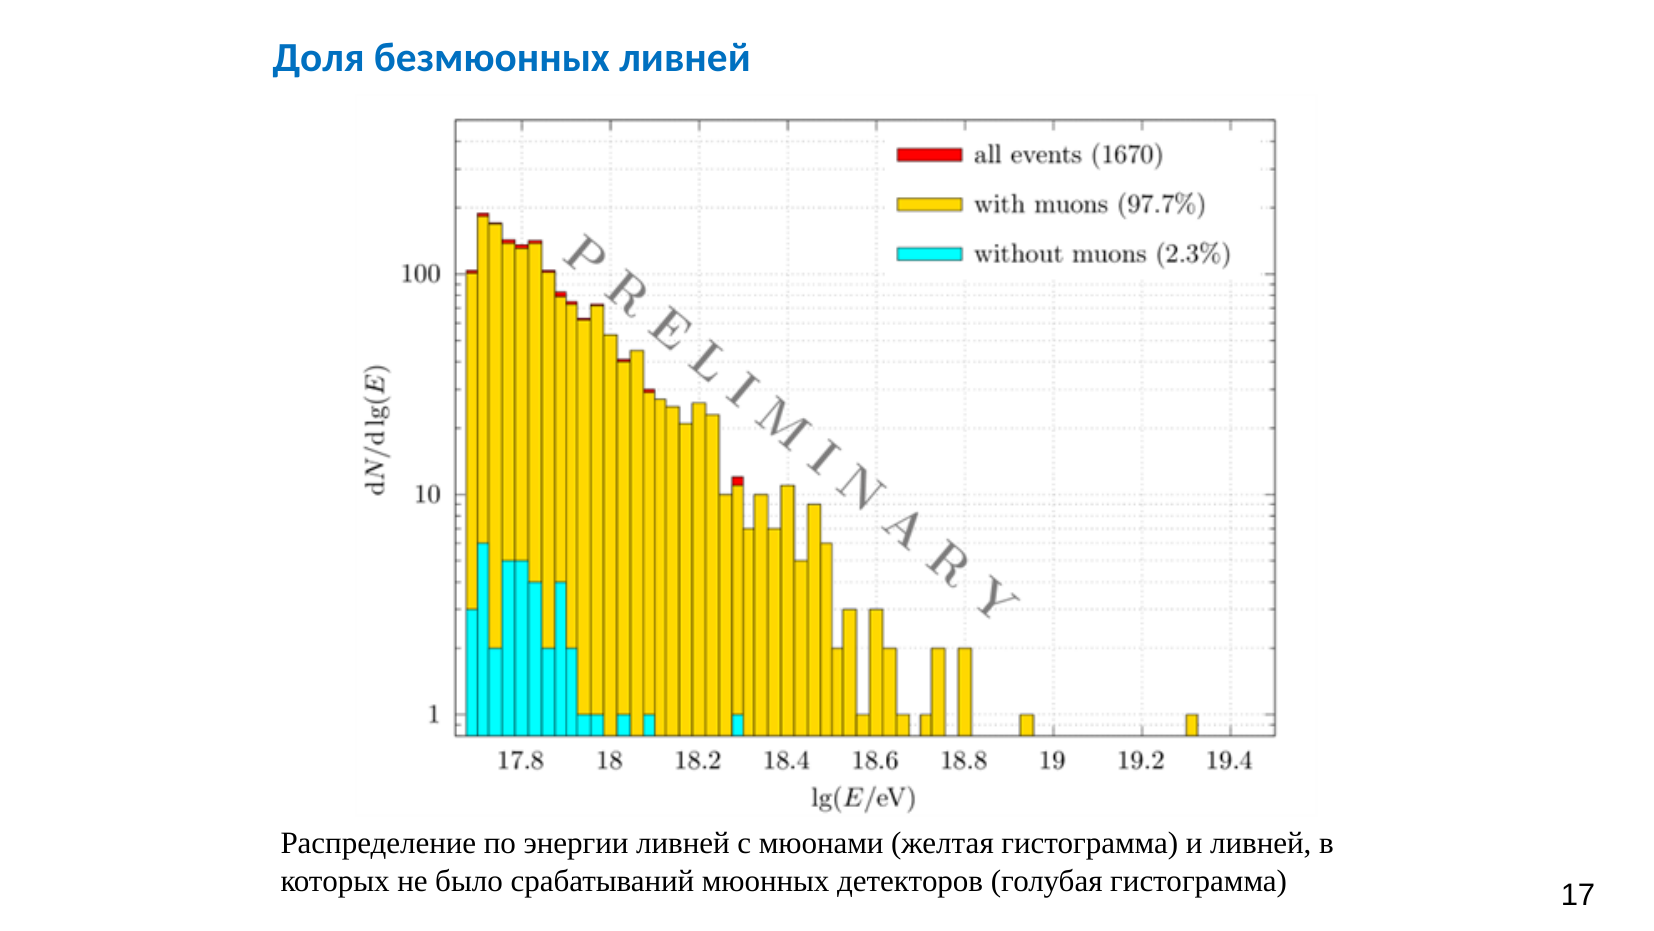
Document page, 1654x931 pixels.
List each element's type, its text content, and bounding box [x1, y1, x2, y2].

text_box Доля безмюонных ливней [260, 24, 764, 86]
text_box Распределение по энергии ливней с мюонами (желтая гистограмма) и ливней, в которых не было срабатываний мюонных детекторов (голубая гистограмма) [268, 816, 1405, 904]
text_box <номер> [1328, 868, 1608, 918]
picture [355, 94, 1318, 817]
